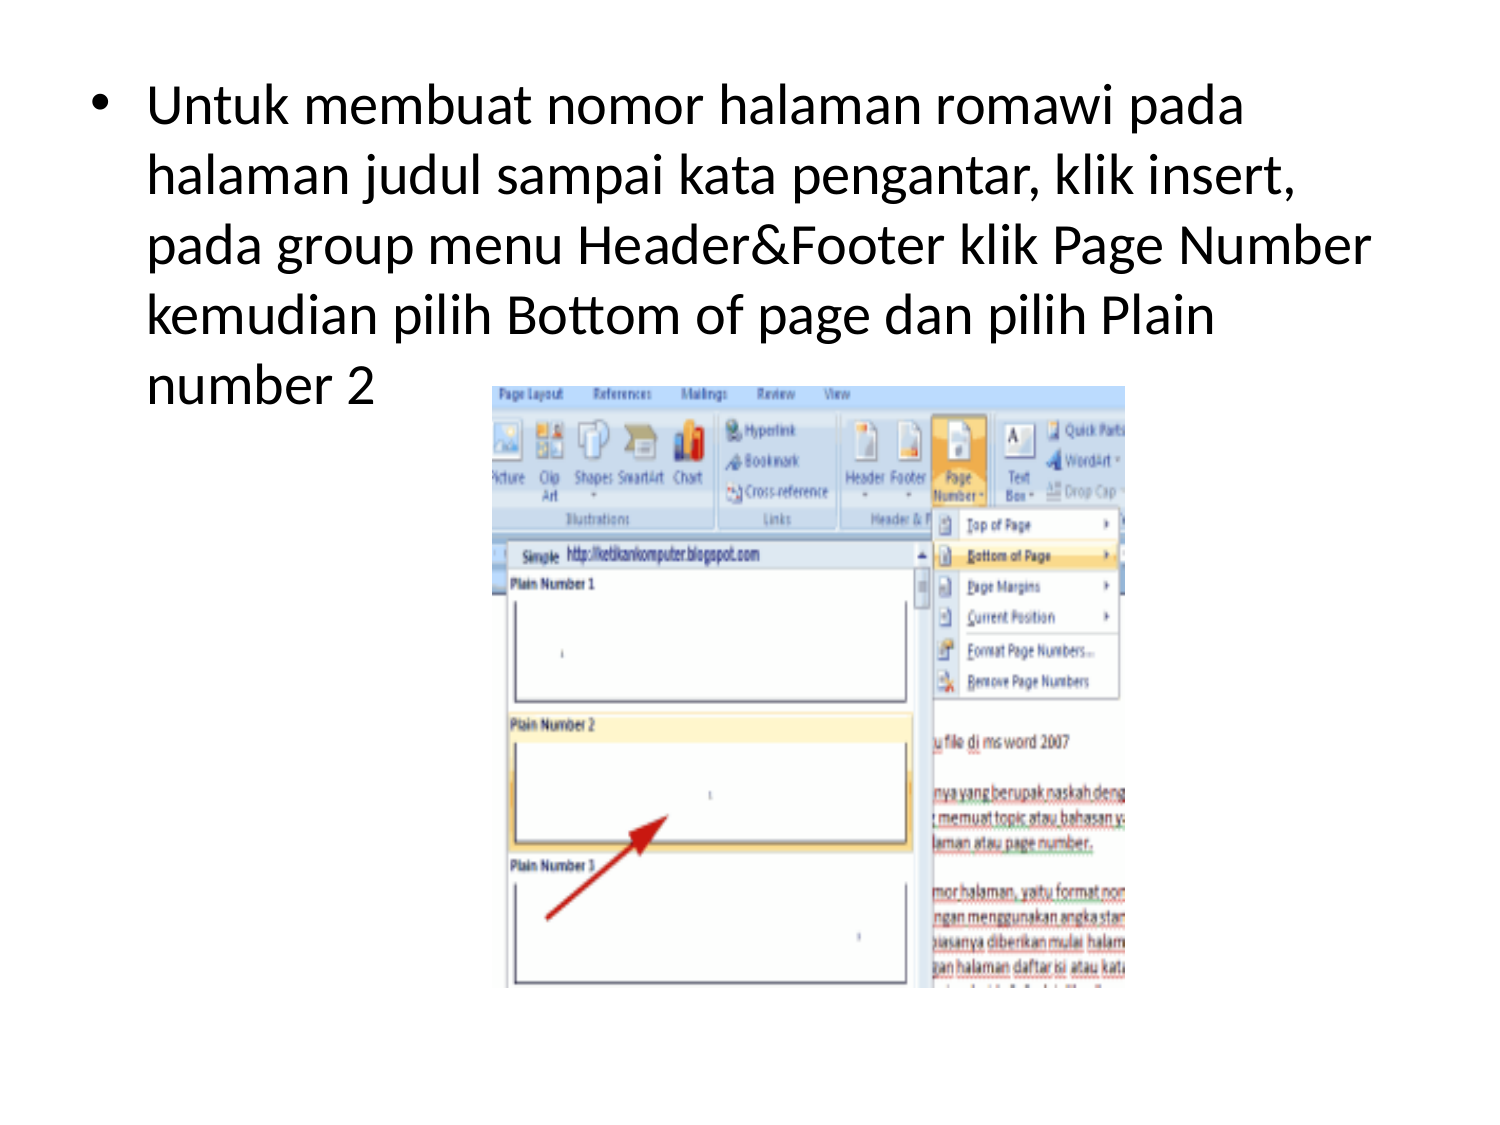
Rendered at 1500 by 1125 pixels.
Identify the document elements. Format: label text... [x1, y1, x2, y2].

picture [491, 386, 1126, 988]
list Untuk membuat nomor halaman romawi pada halaman judul sampai kata pengantar, klik insert, pada group menu Header&Footer klik Page Number kemudian pilih Bottom of page dan pilih Plain number 2 [75, 58, 1425, 1005]
